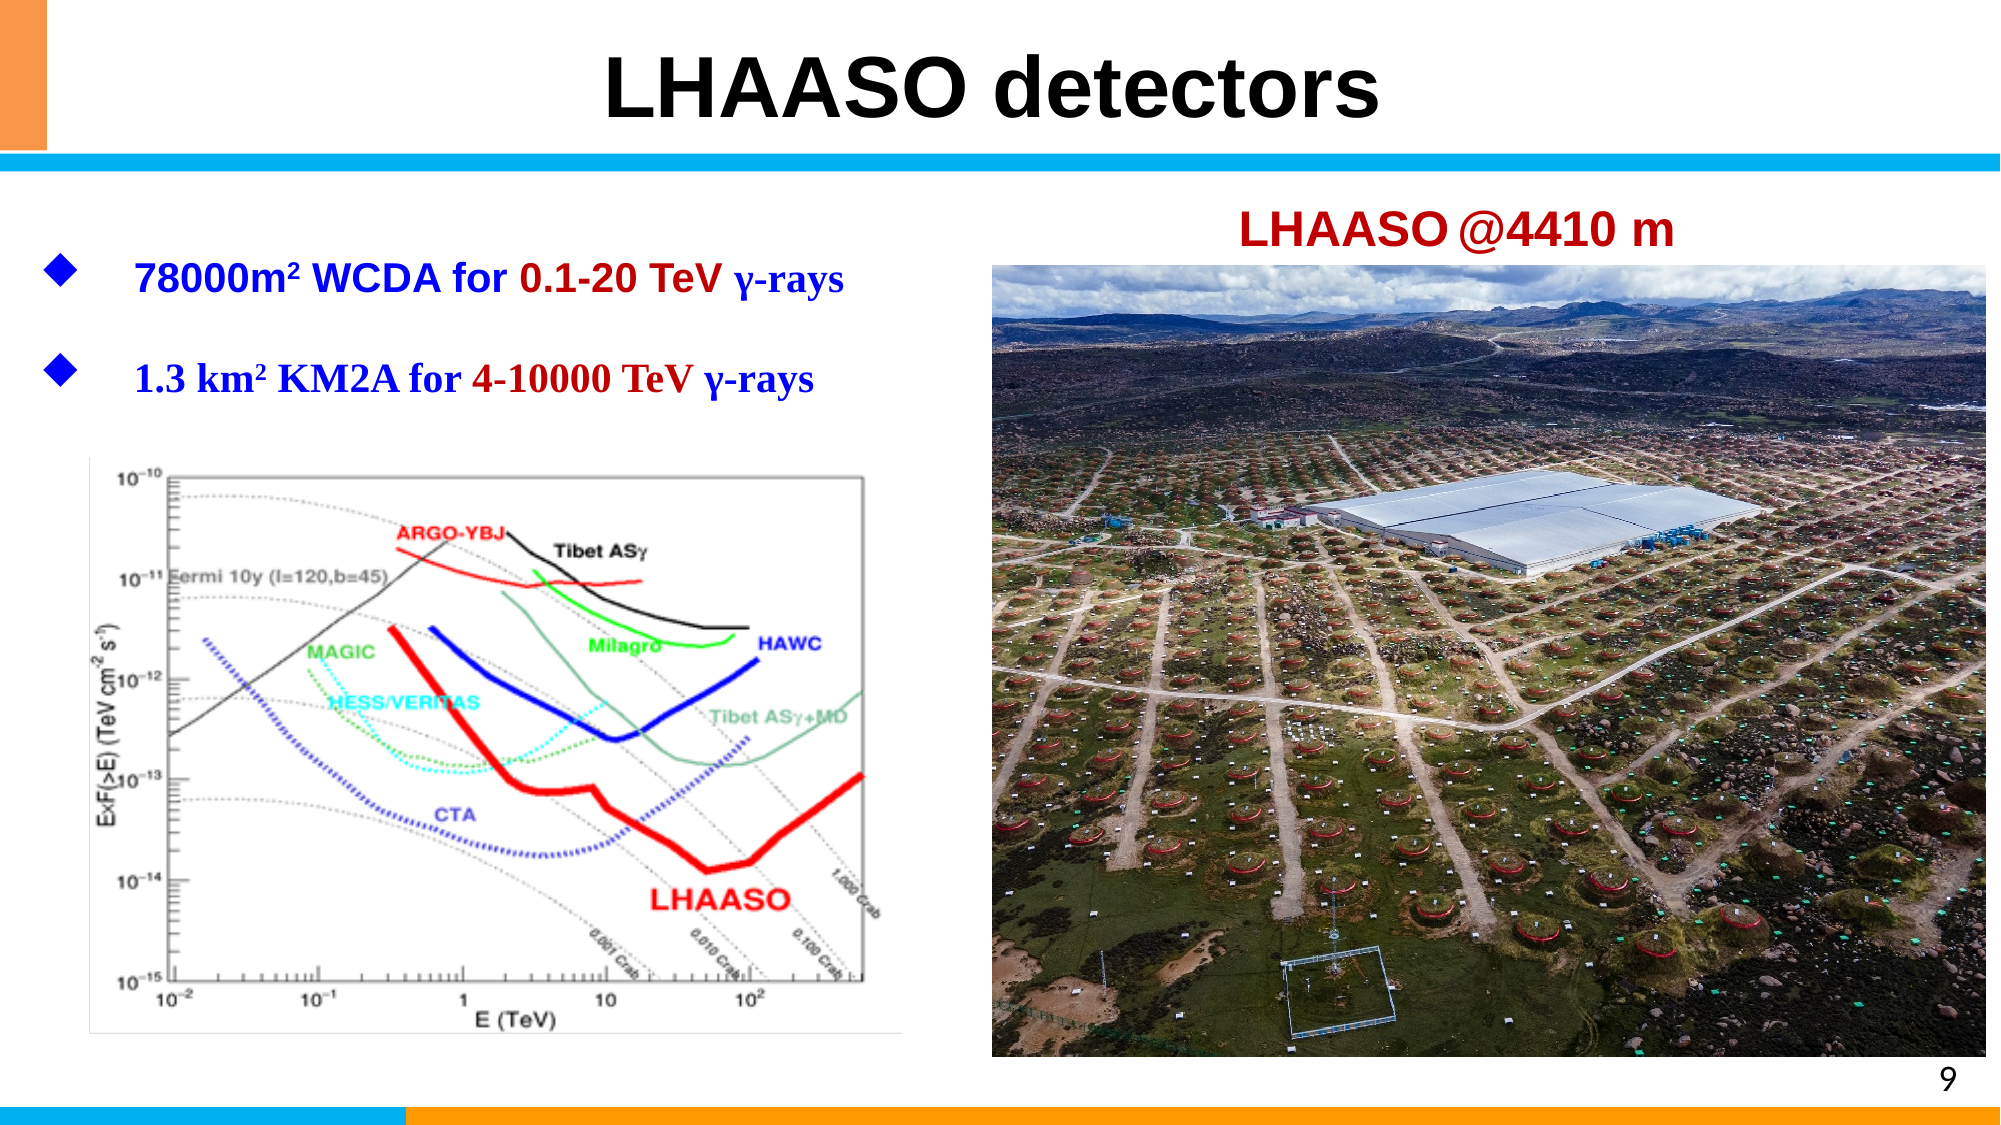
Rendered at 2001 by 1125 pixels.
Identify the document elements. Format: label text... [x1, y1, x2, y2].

text_box LHAASO @4410 m [1175, 189, 1739, 265]
title LHAASO detectors [109, 23, 1875, 143]
picture [992, 265, 1986, 1057]
text_box 78000m2 WCDA for 0.1-20 TeV γ-rays 1.3 km2 KM2A for 4-10000 TeV γ-rays [25, 218, 966, 409]
picture [88, 457, 902, 1038]
